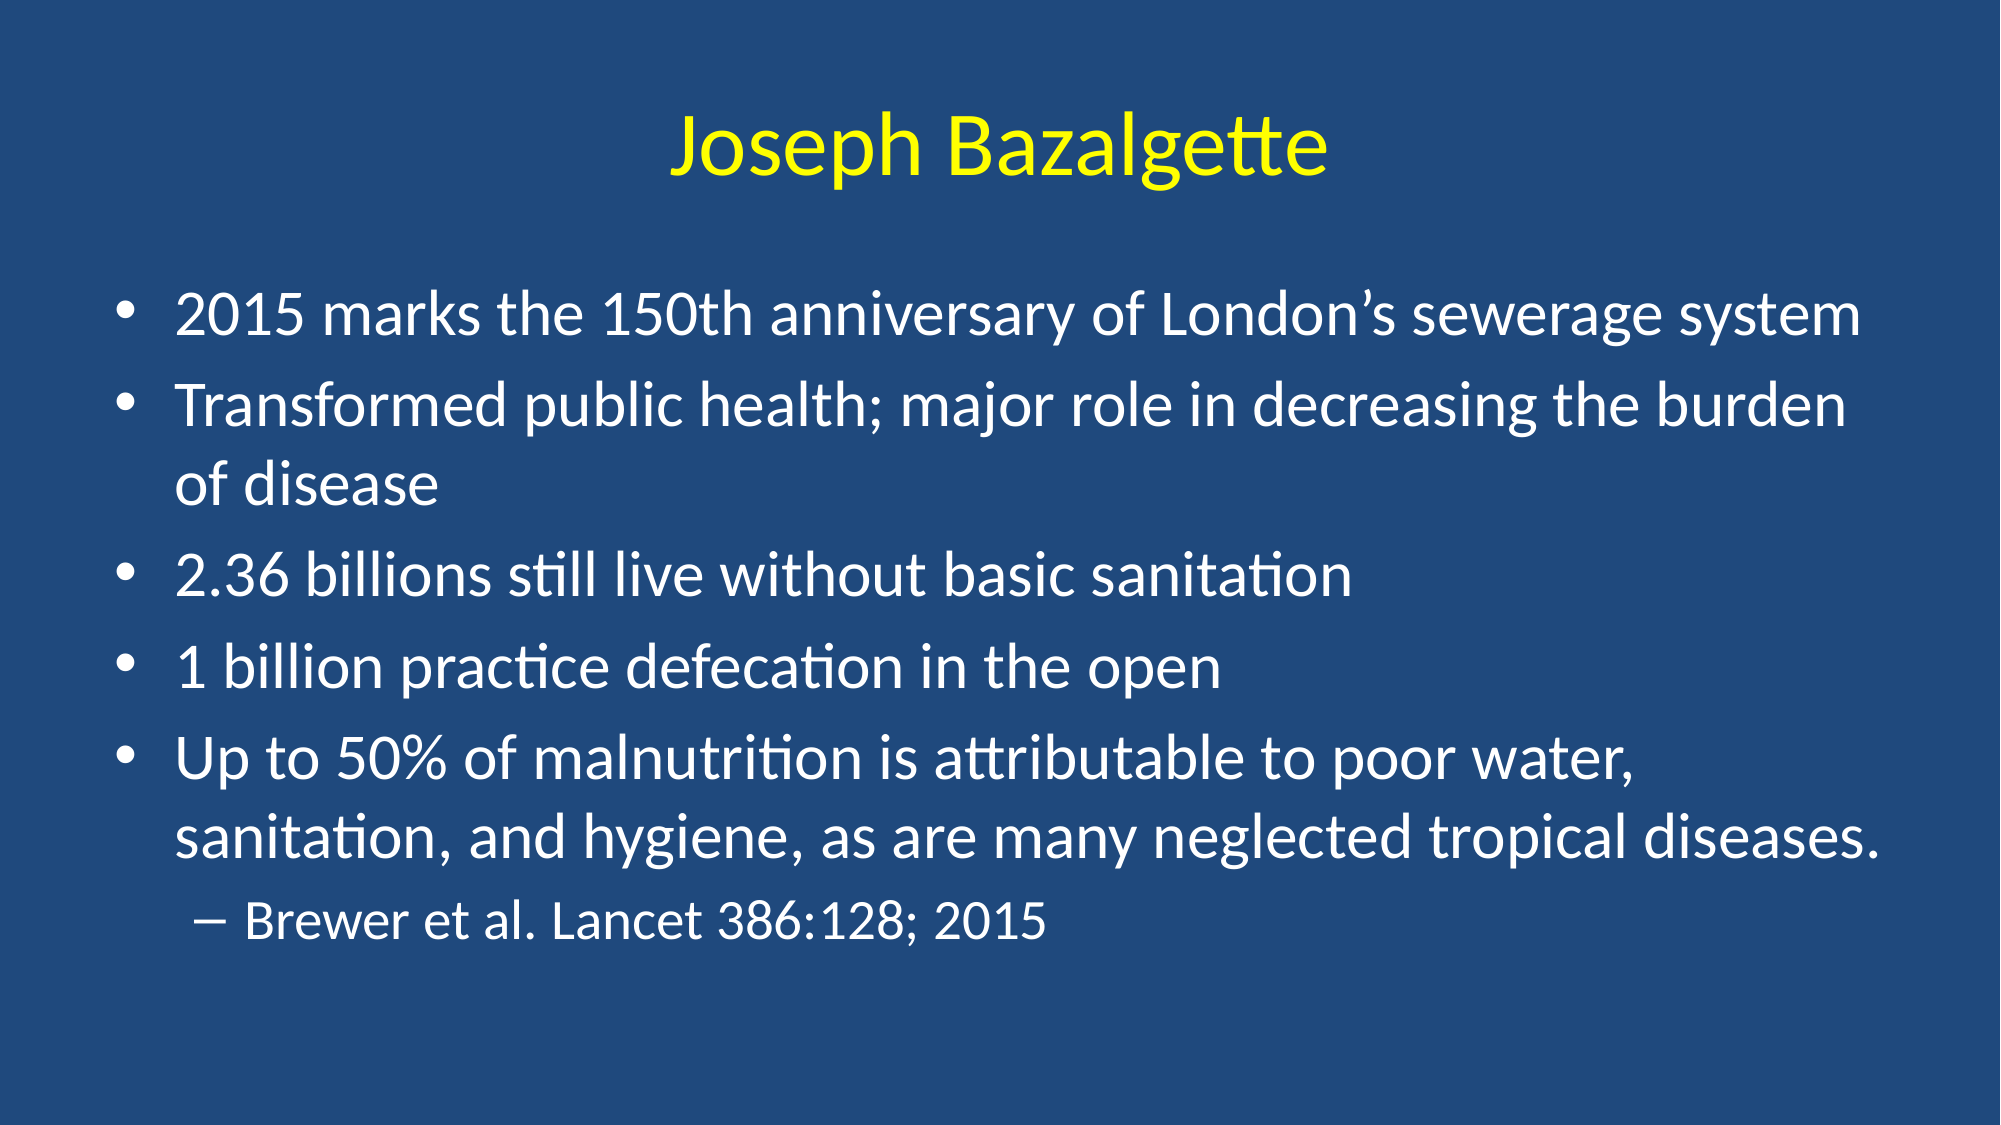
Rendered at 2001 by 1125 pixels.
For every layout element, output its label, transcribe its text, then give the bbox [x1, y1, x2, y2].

list 2015 marks the 150th anniversary of London’s sewerage system Transformed public health; major role in decreasing the burden of disease 2.36 billions still live without basic sanitation 1 billion practice defecation in the open Up to 50% of malnutrition is attributable to poor water, sanitation, and hygiene, as are many neglected tropical diseases. Brewer et al. Lancet 386:128; 2015 [99, 262, 1900, 1005]
title Joseph Bazalgette [99, 45, 1900, 233]
